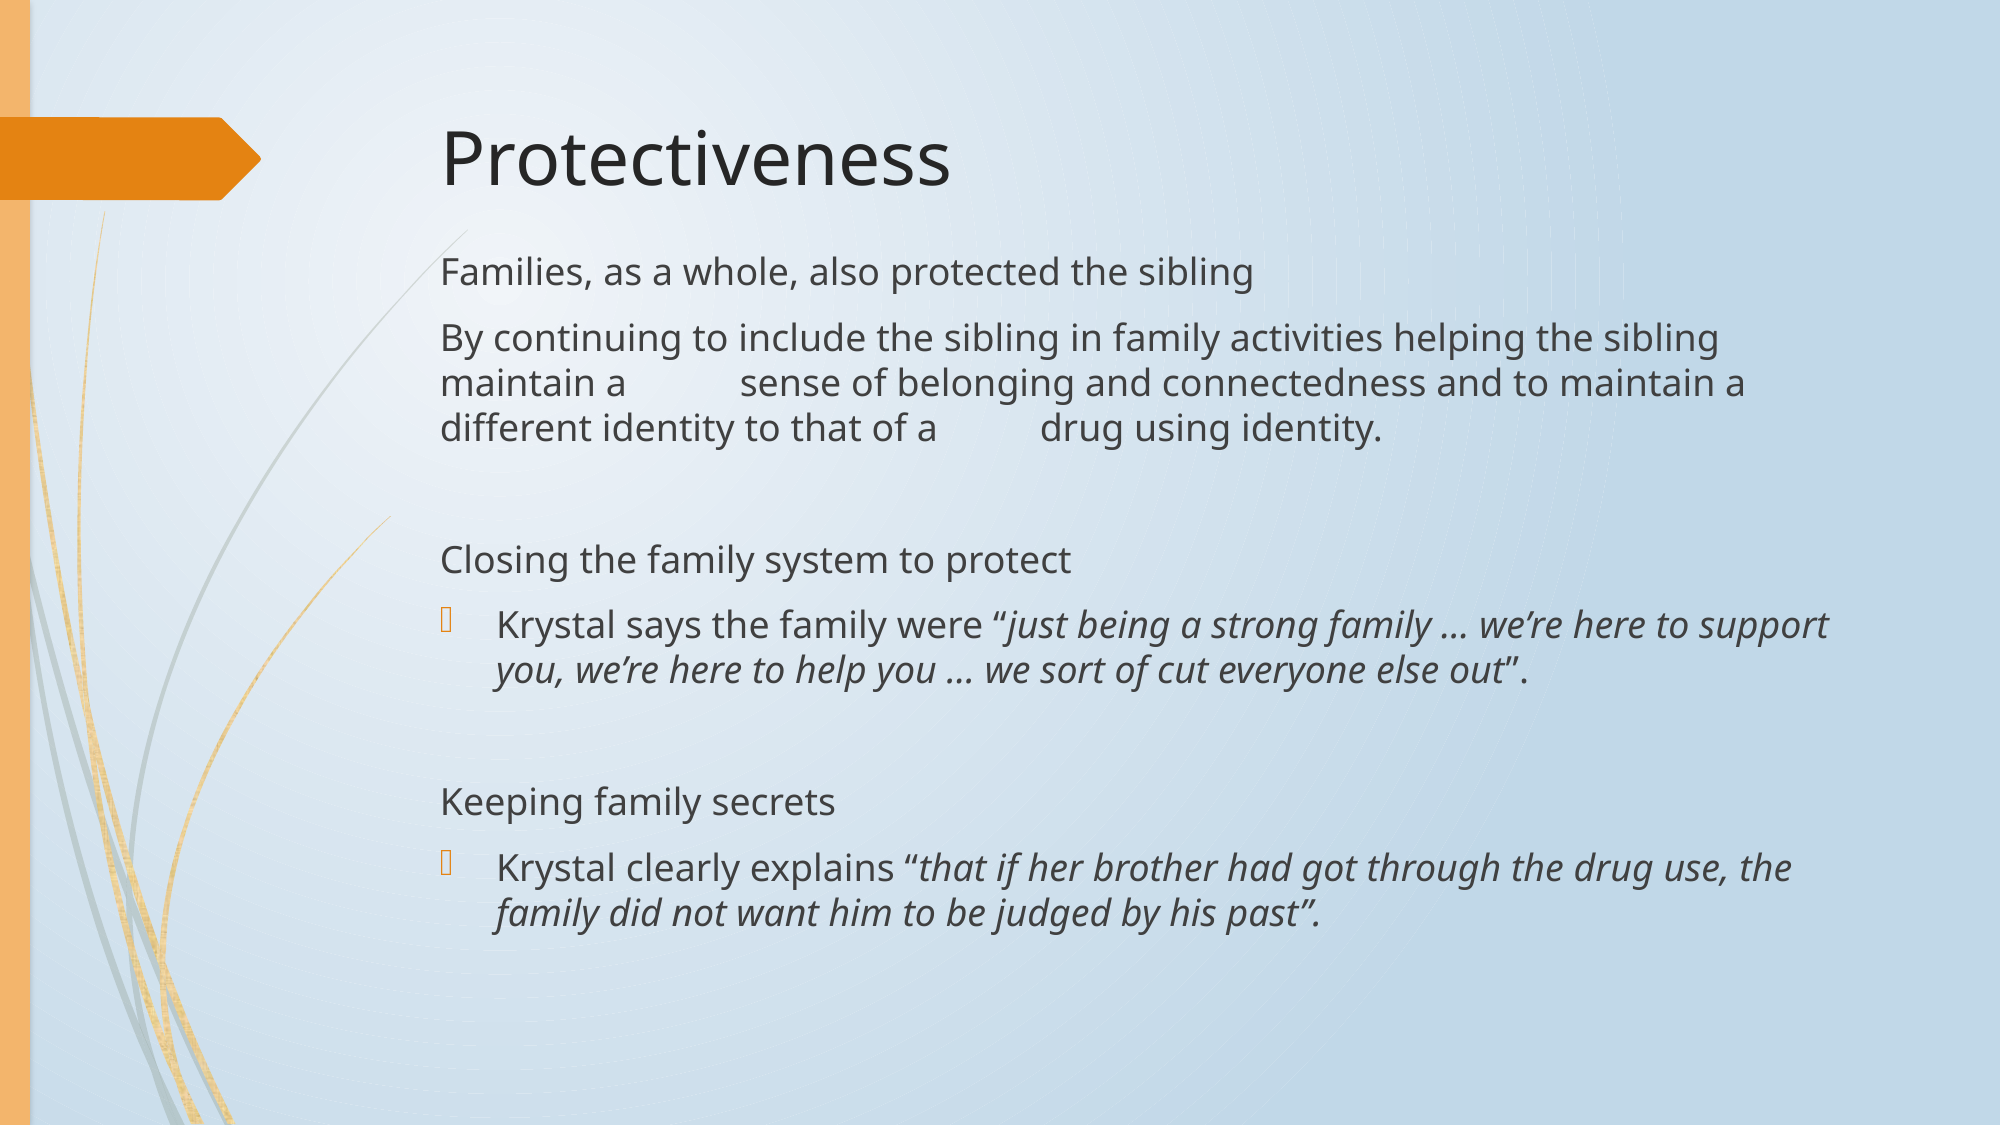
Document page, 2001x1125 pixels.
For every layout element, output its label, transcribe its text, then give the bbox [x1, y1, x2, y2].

list Families, as a whole, also protected the sibling By continuing to include the sibling in family activities helping the sibling maintain a sense of belonging and connectedness and to maintain a different identity to that of a drug using identity. Closing the family system to protect Krystal says the family were “just being a strong family ... we’re here to support you, we’re here to help you ... we sort of cut everyone else out”. Keeping family secrets Krystal clearly explains “that if her brother had got through the drug use, the family did not want him to be judged by his past”. [424, 240, 1888, 970]
title Protectiveness [425, 102, 1888, 240]
picture [30, 211, 392, 1125]
